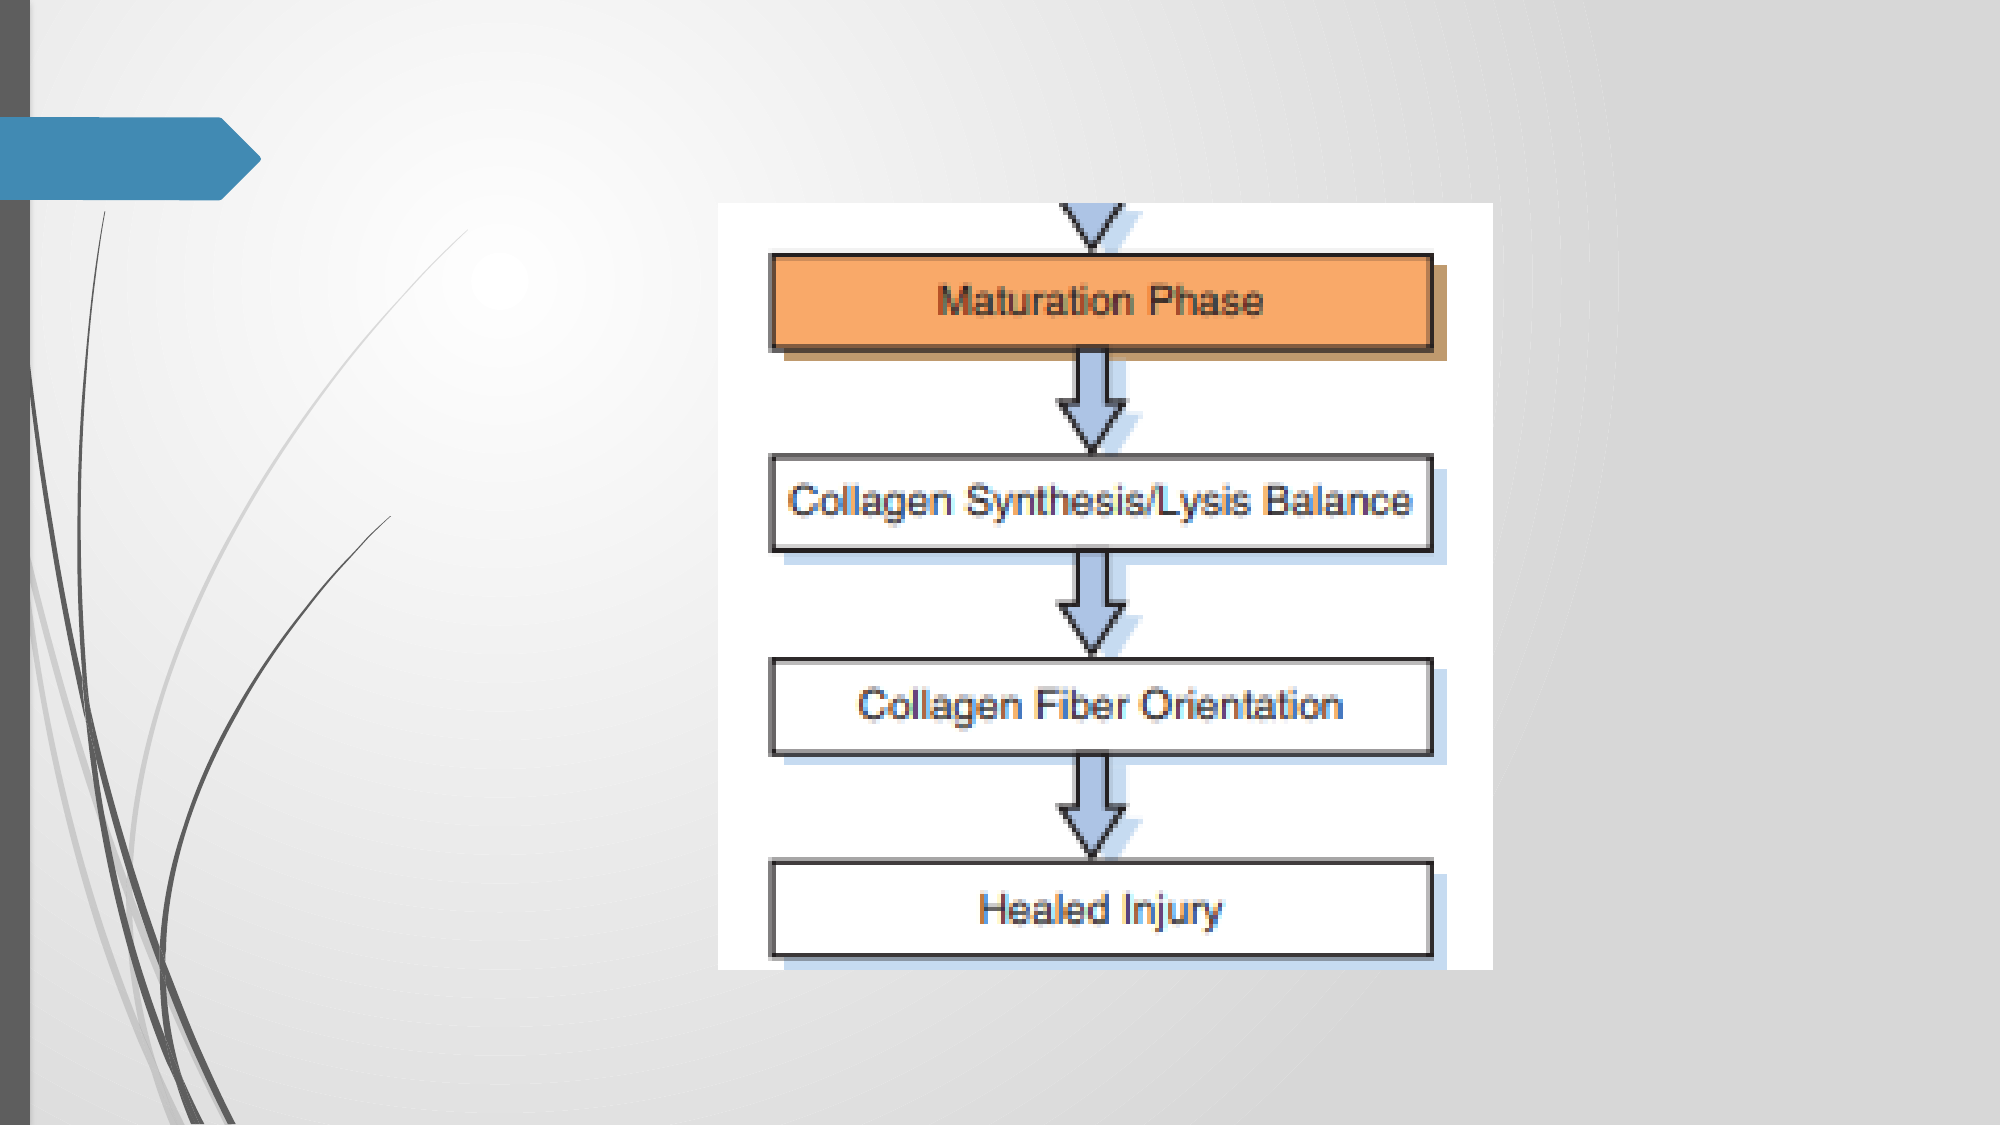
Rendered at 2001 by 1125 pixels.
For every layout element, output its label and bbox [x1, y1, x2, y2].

picture [718, 203, 1493, 970]
